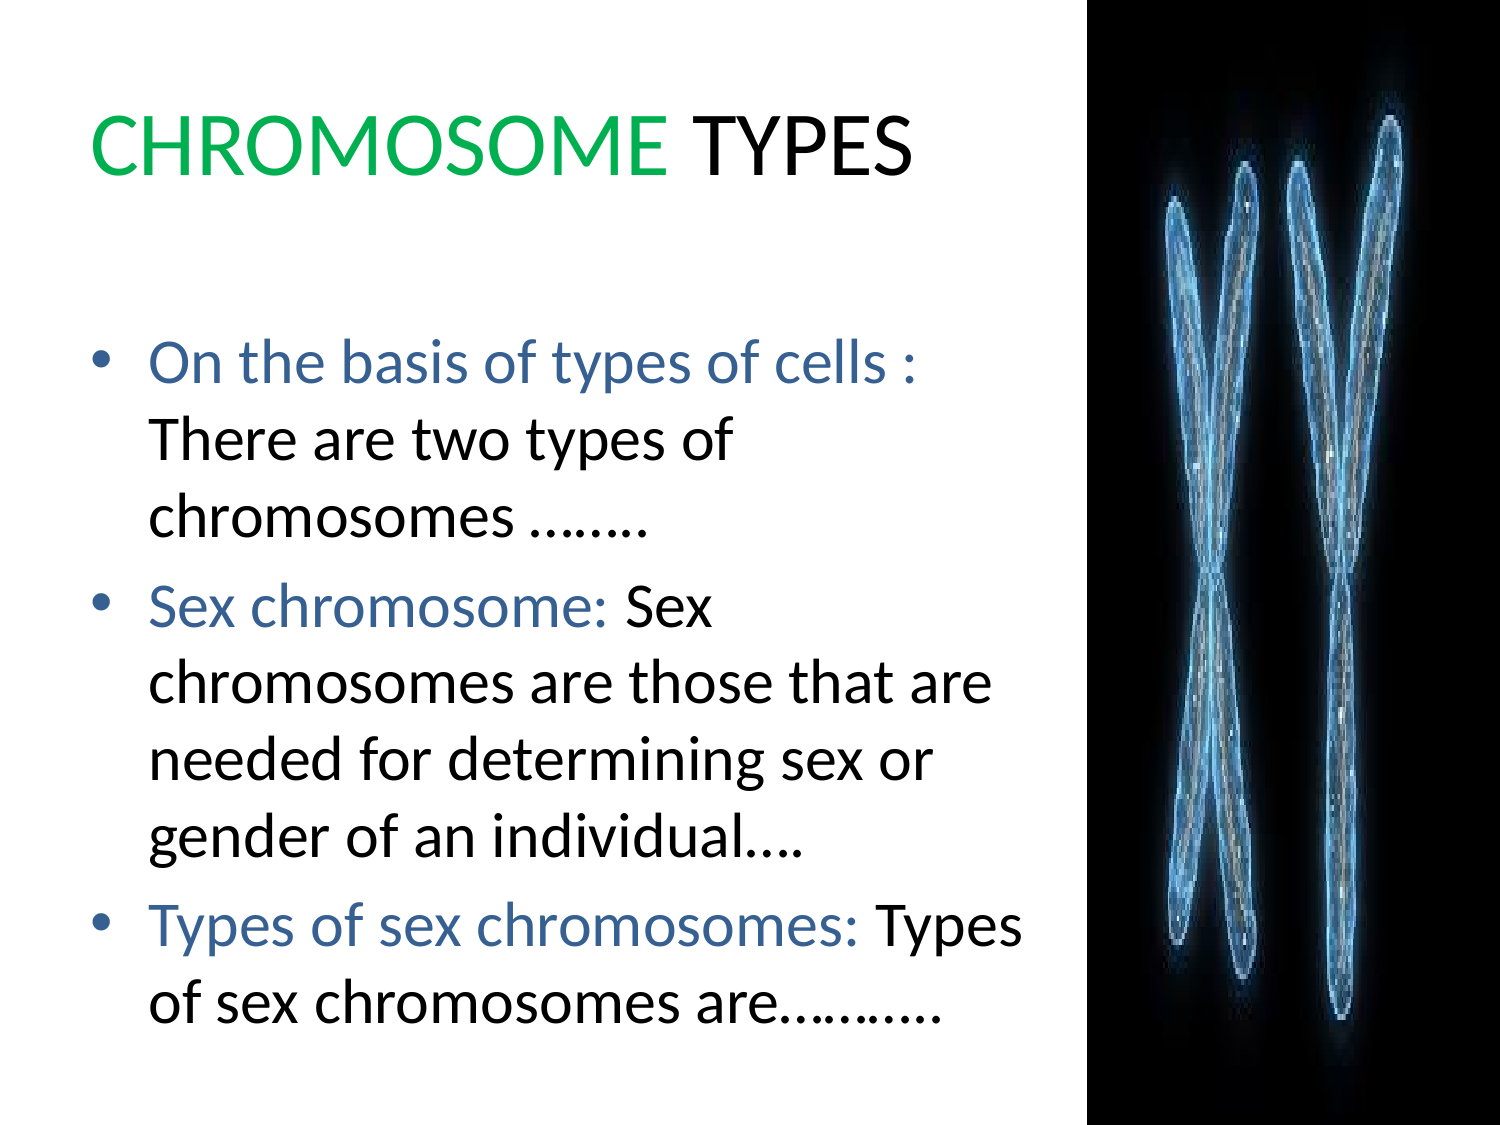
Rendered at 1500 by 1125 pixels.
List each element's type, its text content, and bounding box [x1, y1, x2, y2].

title CHROMOSOME TYPES [75, 45, 1082, 233]
list On the basis of types of cells : There are two types of chromosomes …….. Sex chromosome: Sex chromosomes are those that are needed for determining sex or gender of an individual…. Types of sex chromosomes: Types of sex chromosomes are……….. [75, 312, 1050, 1059]
picture [1087, 0, 1500, 1125]
